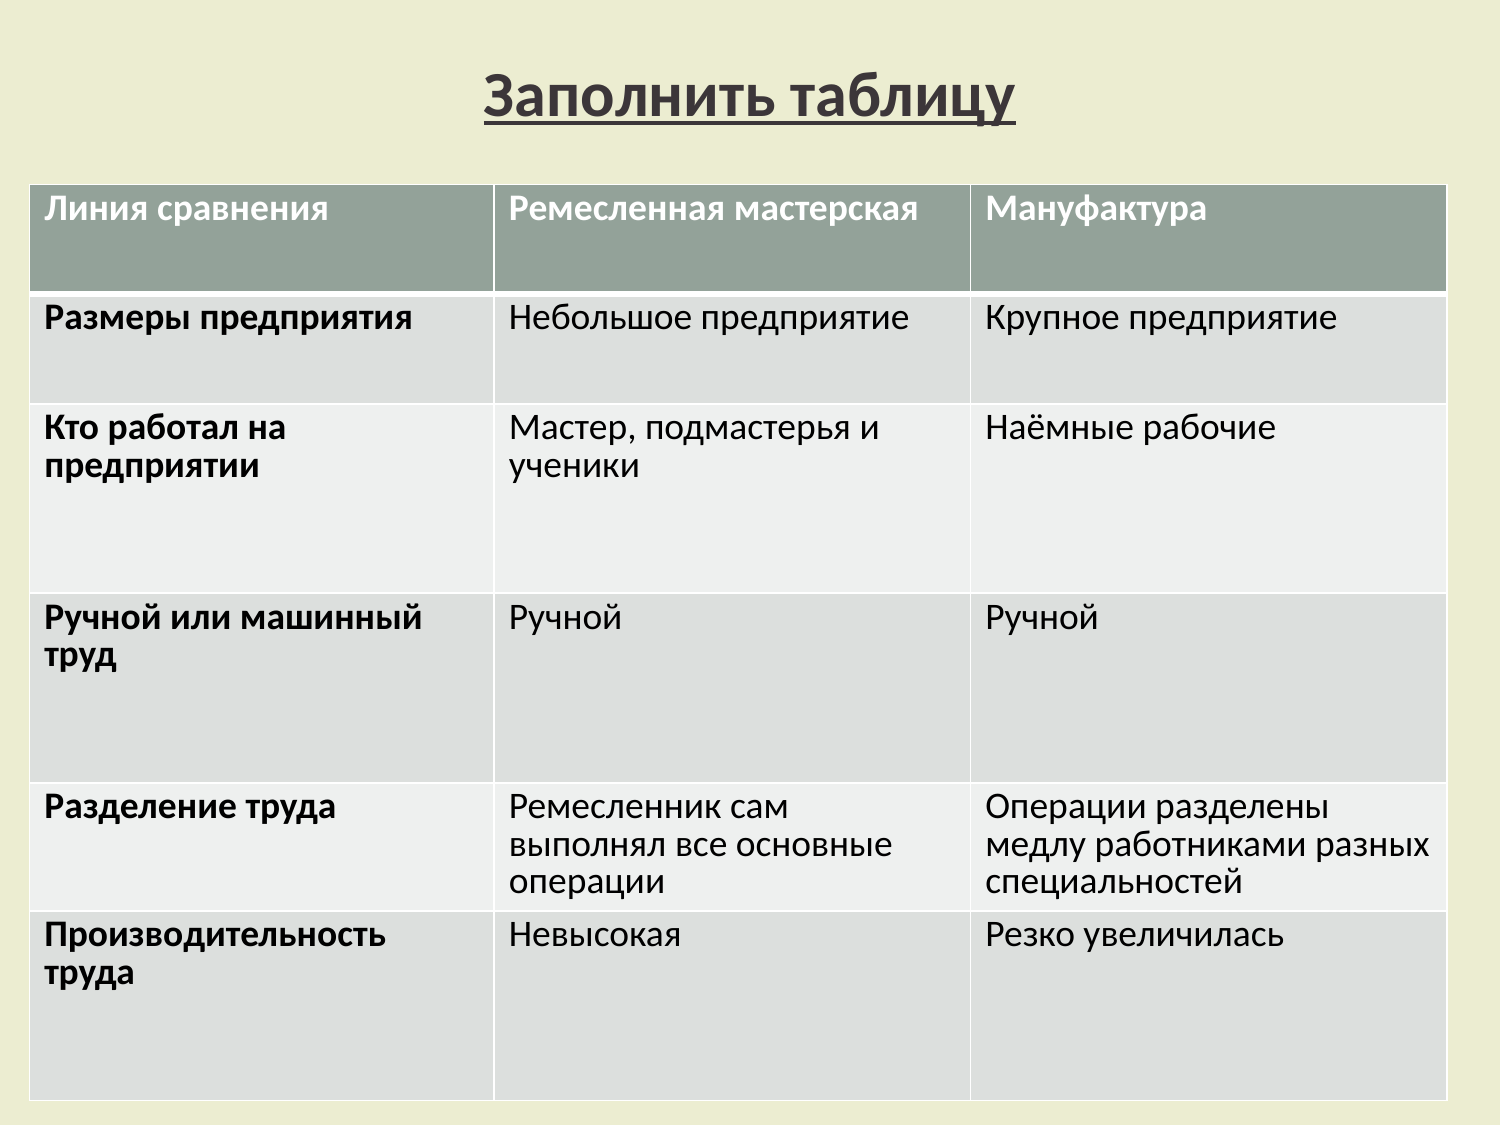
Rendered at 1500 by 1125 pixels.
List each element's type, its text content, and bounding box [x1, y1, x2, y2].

table_header Линия сравнения [30, 185, 493, 291]
table_cell Наёмные рабочие [971, 405, 1446, 592]
table_cell Мастер, подмастерья и ученики [495, 405, 970, 592]
title Заполнить таблицу [75, 45, 1425, 138]
table_cell Разделение труда [30, 784, 493, 910]
table_cell Ручной [971, 594, 1446, 782]
table_cell Операции разделены медлу работниками разных специальностей [971, 784, 1446, 910]
table_cell Кто работал на предприятии [30, 405, 493, 592]
table_header Ремесленная мастерская [495, 185, 970, 291]
table_cell Небольшое предприятие [495, 297, 970, 403]
table_cell Размеры предприятия [30, 297, 493, 403]
table_cell Ремесленник сам выполнял все основные операции [495, 784, 970, 910]
table_header Мануфактура [971, 185, 1446, 291]
table_cell Ручной или машинный труд [30, 594, 493, 782]
table_cell Производительность труда [30, 912, 493, 1100]
table_cell Невысокая [495, 912, 970, 1100]
table_cell Крупное предприятие [971, 297, 1446, 403]
table_cell Резко увеличилась [971, 912, 1446, 1100]
table_cell Ручной [495, 594, 970, 782]
